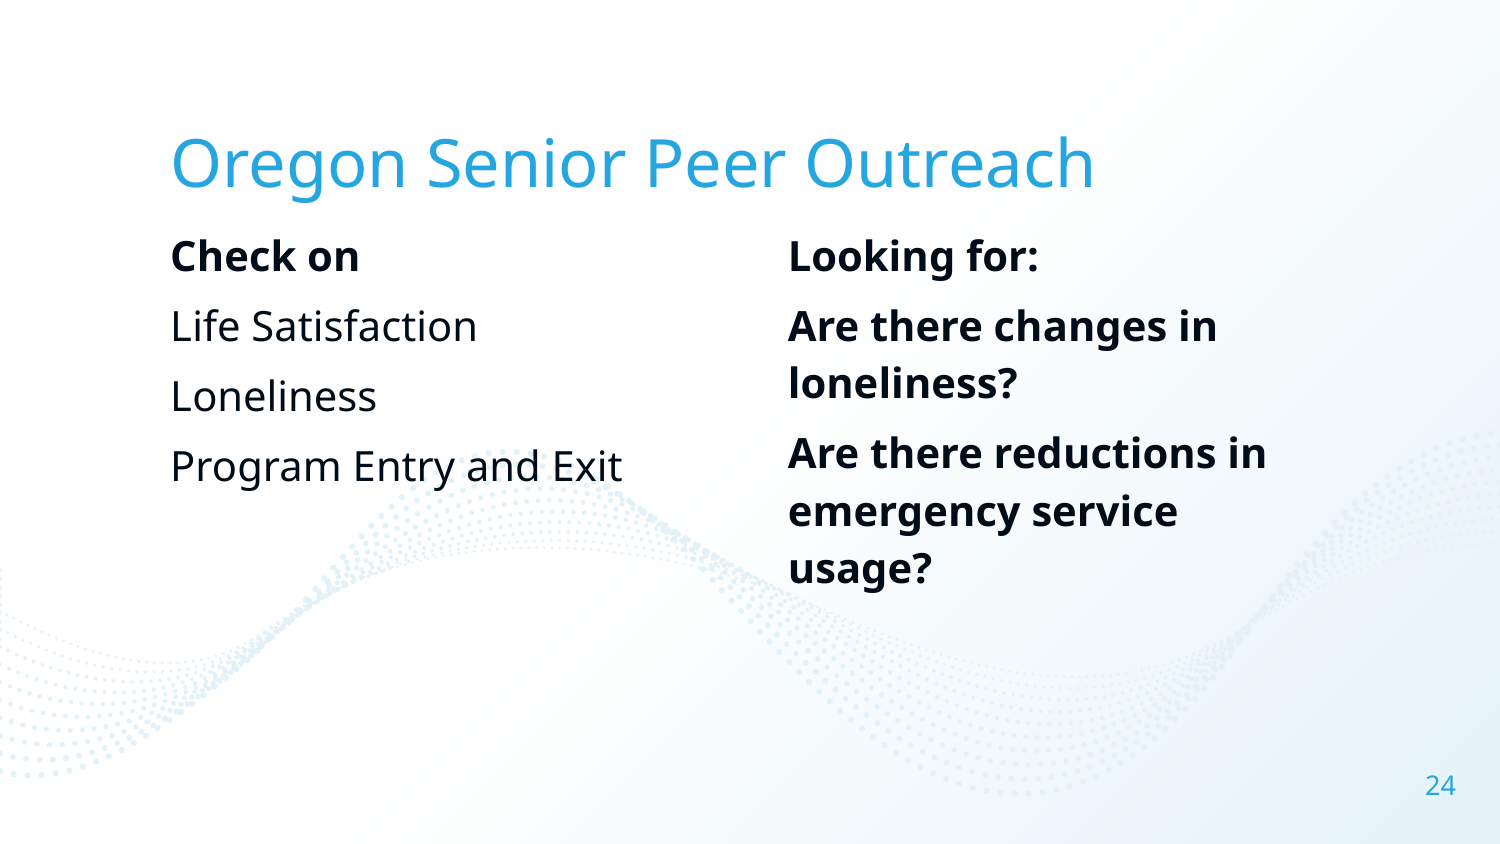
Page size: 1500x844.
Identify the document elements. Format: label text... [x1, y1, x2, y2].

slide_number 24 [1366, 754, 1457, 819]
list Looking for: Are there changes in loneliness? Are there reductions in emergency service usage? [787, 222, 1330, 740]
list Check on Life Satisfaction Loneliness Program Entry and Exit [170, 222, 712, 740]
title Oregon Senior Peer Outreach [170, 137, 1330, 203]
